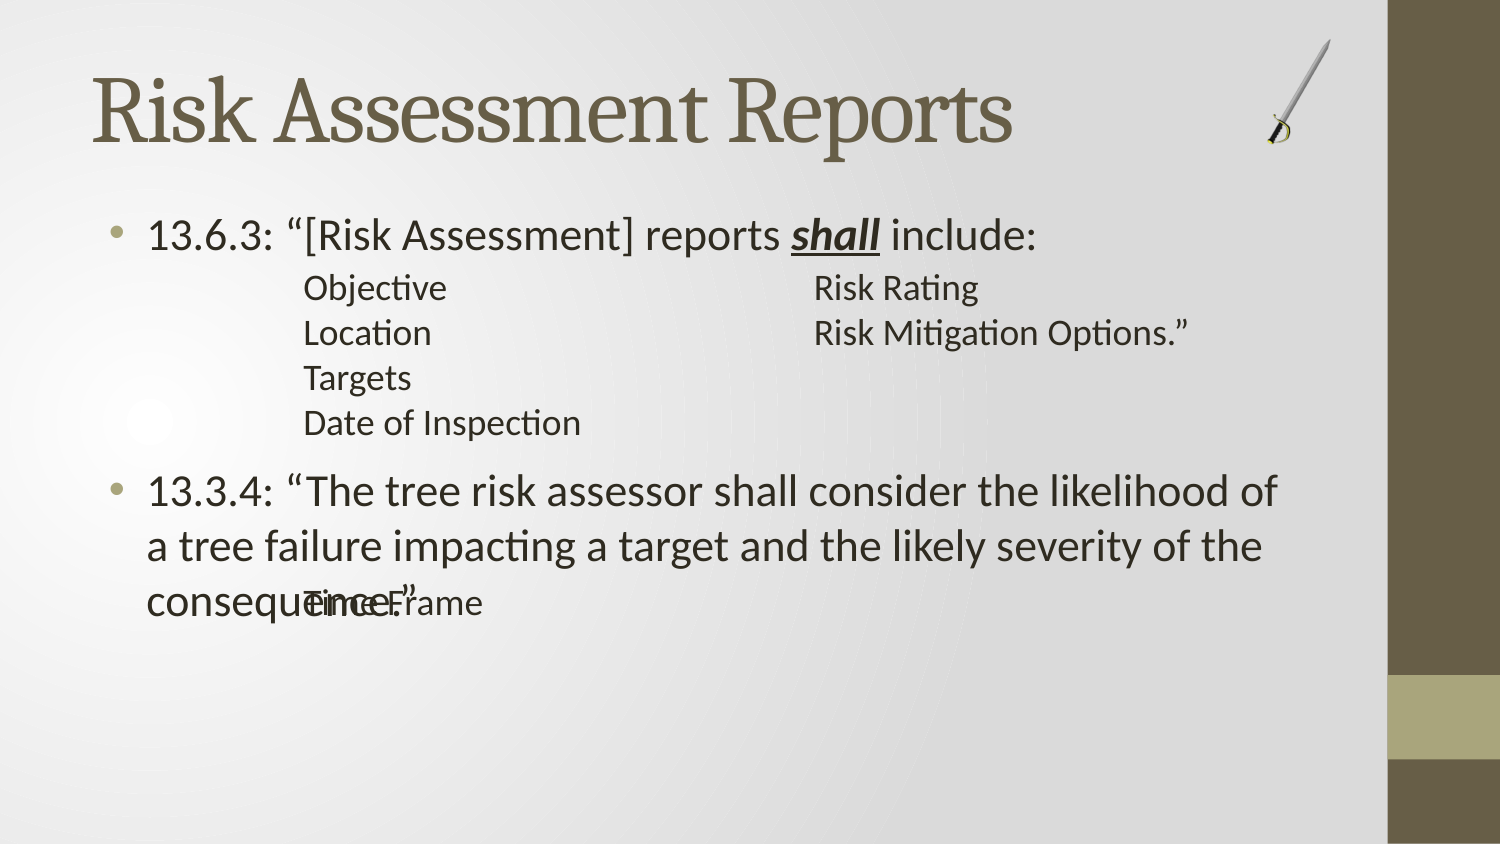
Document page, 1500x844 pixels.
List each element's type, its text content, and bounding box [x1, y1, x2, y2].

picture [1238, 35, 1355, 150]
list 13.6.3: “[Risk Assessment] reports shall include: 13.3.4: “The tree risk assessor shall consider the likelihood of a tree failure impacting a target and the likely severity of the consequence.” [75, 196, 1325, 788]
title Risk Assessment Reports [75, 33, 1325, 175]
text_box Objective Location Targets Date of Inspection Time Frame Risk Rating Risk Mitigation Options.” [213, 255, 1264, 633]
